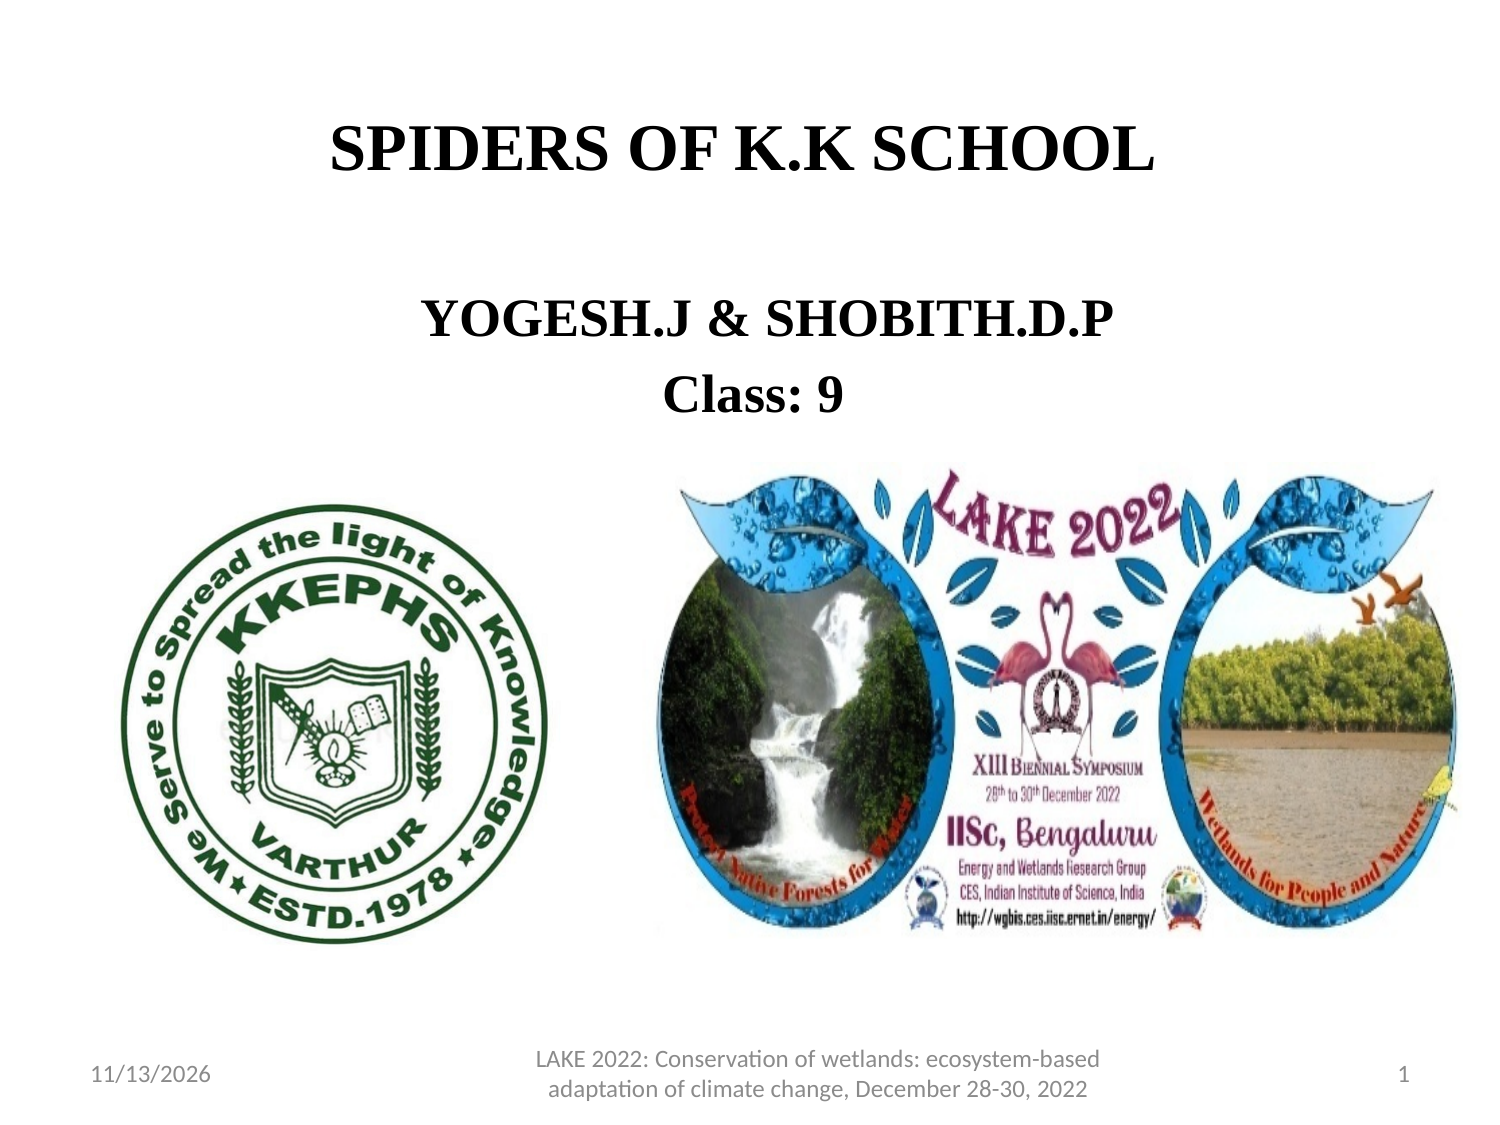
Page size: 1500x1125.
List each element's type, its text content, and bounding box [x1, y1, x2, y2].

slide_number 1 [1074, 1042, 1425, 1103]
picture [87, 487, 589, 963]
picture [599, 462, 1463, 939]
footer LAKE 2022: Conservation of wetlands: ecosystem-based adaptation of climate change, December 28-30, 2022 [512, 1042, 1074, 1103]
subtitle YOGESH.J & SHOBITH.D.P Class: 9 [0, 275, 1500, 1125]
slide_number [75, 1042, 425, 1103]
title SPIDERS OF K.K SCHOOL [87, 37, 1400, 250]
